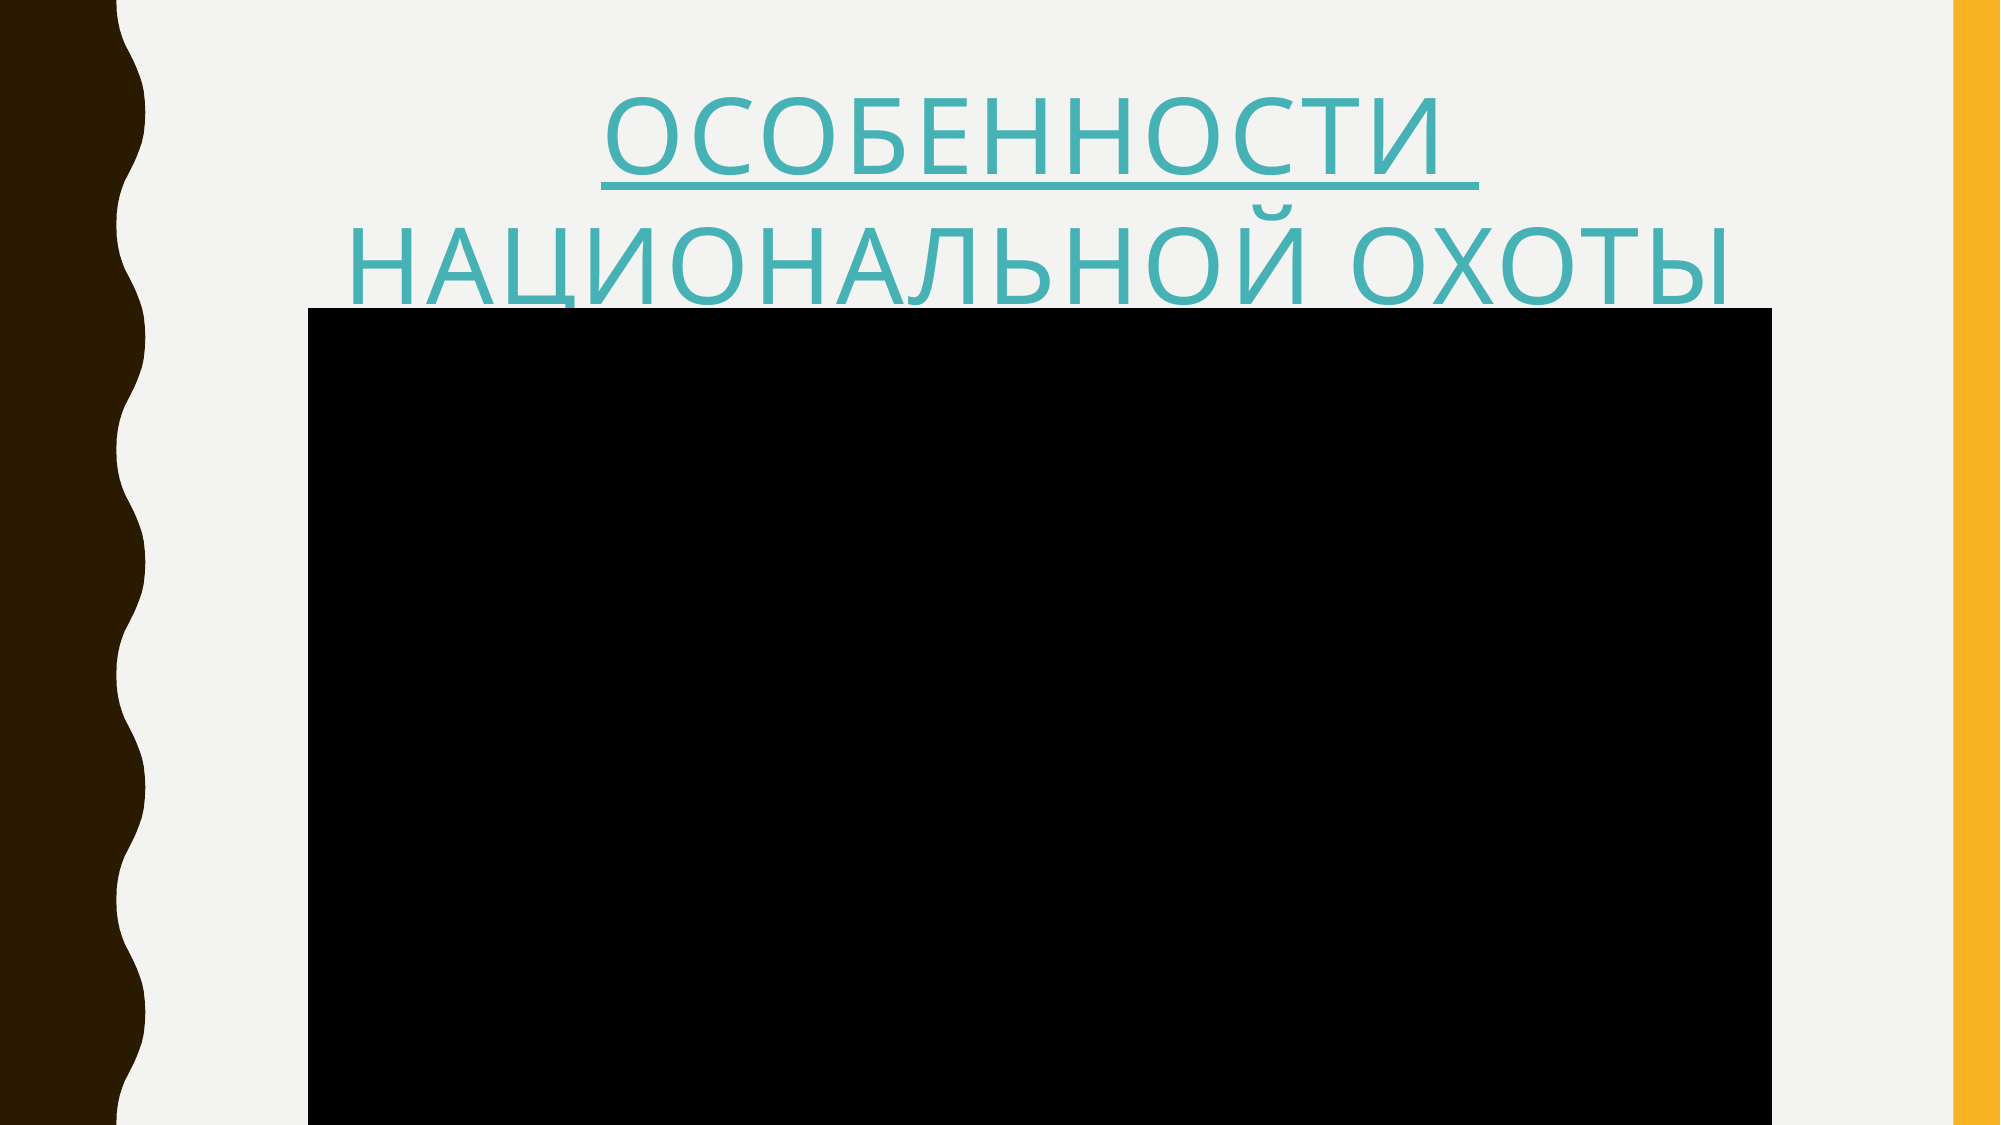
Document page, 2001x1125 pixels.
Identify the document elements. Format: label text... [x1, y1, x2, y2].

title Особенности национальной охоты [205, 62, 1875, 308]
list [308, 307, 1773, 1125]
